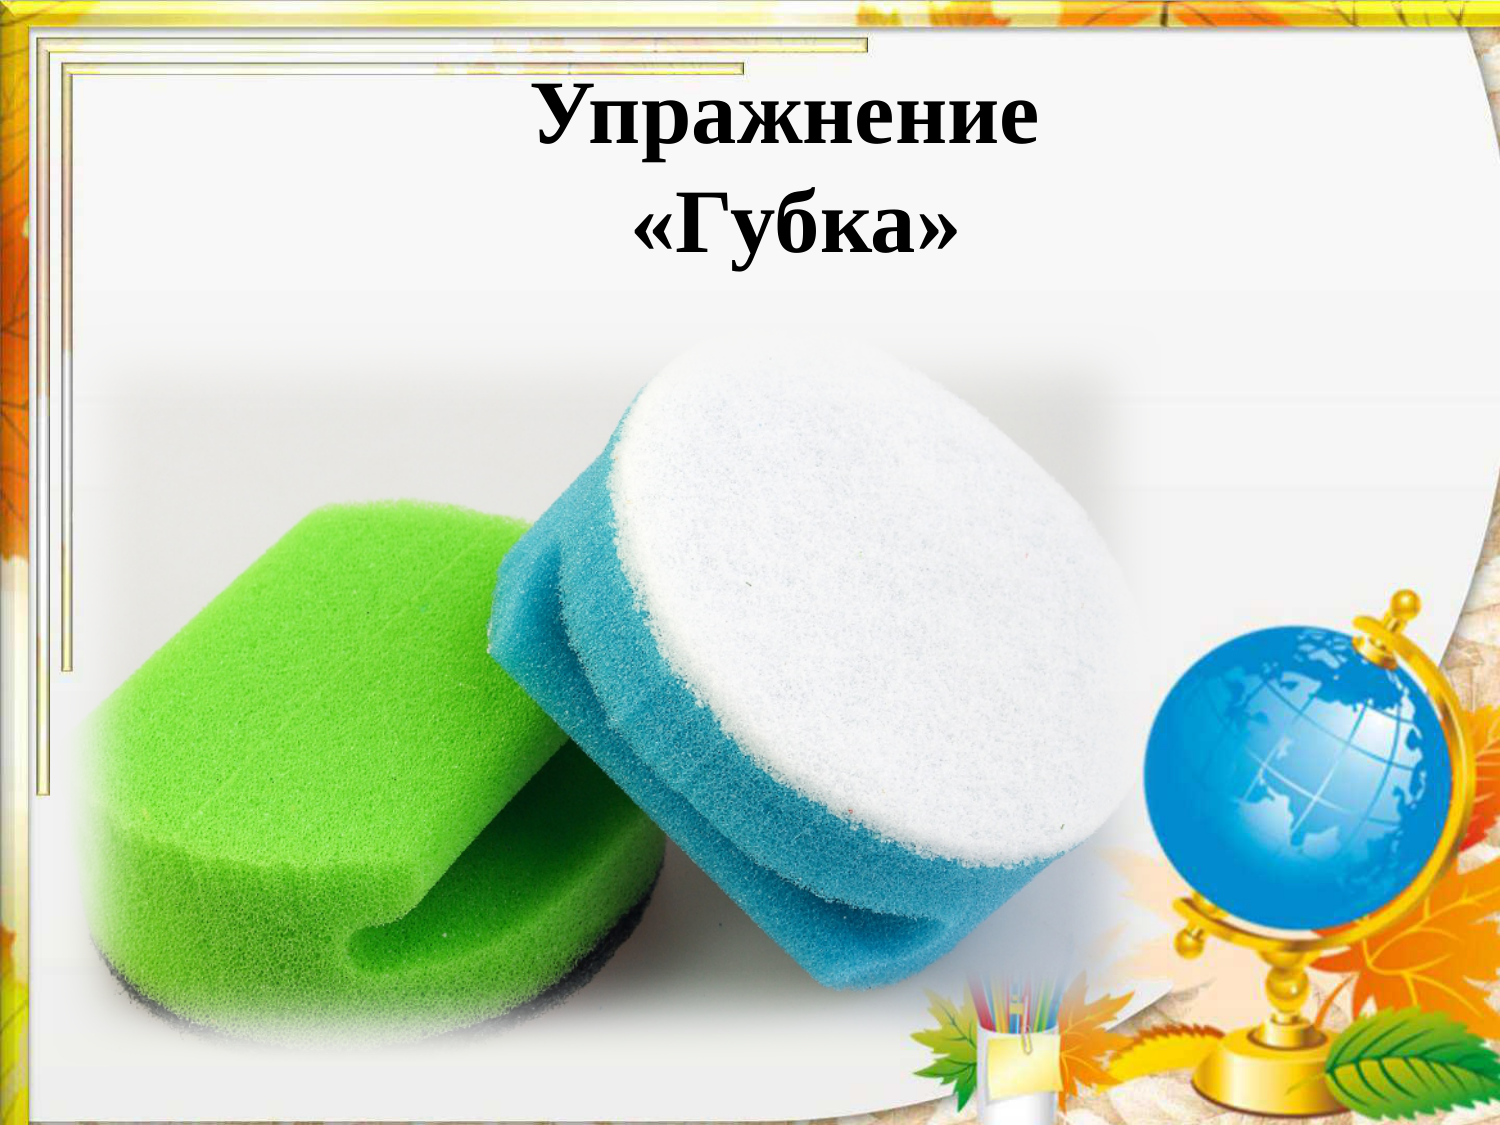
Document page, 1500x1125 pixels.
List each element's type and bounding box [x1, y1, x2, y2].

picture [0, 0, 1500, 1125]
list [52, 323, 1161, 1067]
